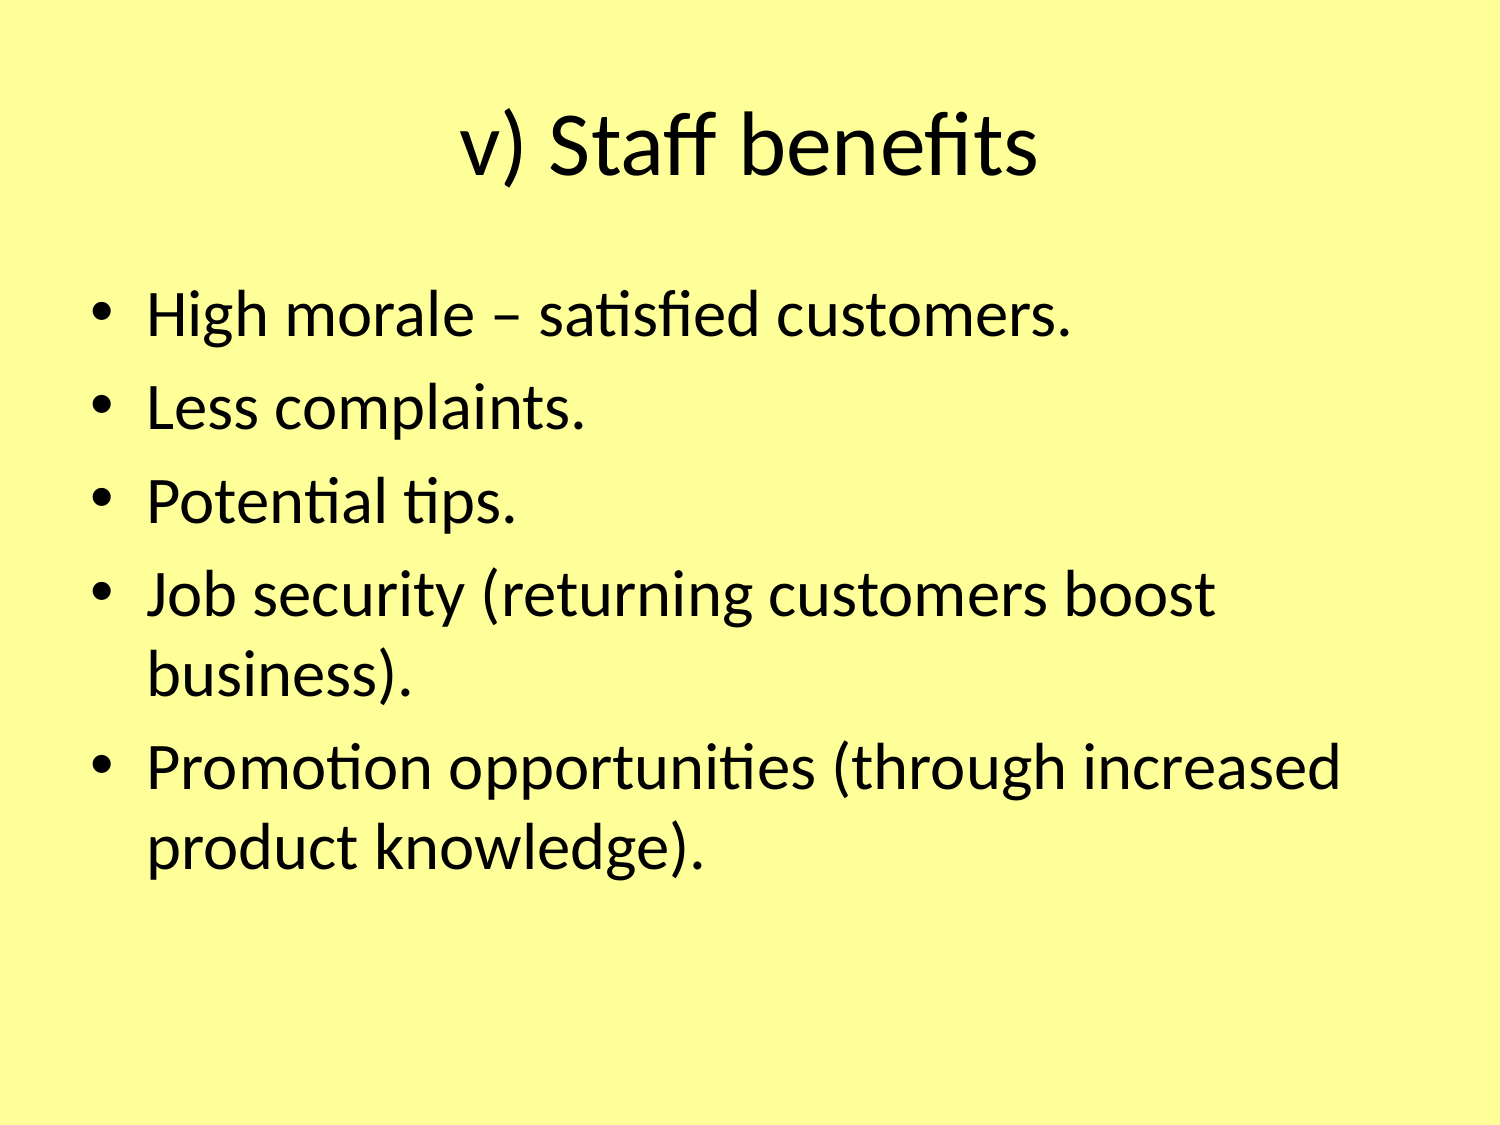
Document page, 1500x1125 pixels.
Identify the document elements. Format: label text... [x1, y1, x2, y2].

title v) Staff benefits [75, 45, 1425, 233]
list High morale – satisfied customers. Less complaints. Potential tips. Job security (returning customers boost business). Promotion opportunities (through increased product knowledge). [75, 262, 1425, 1005]
